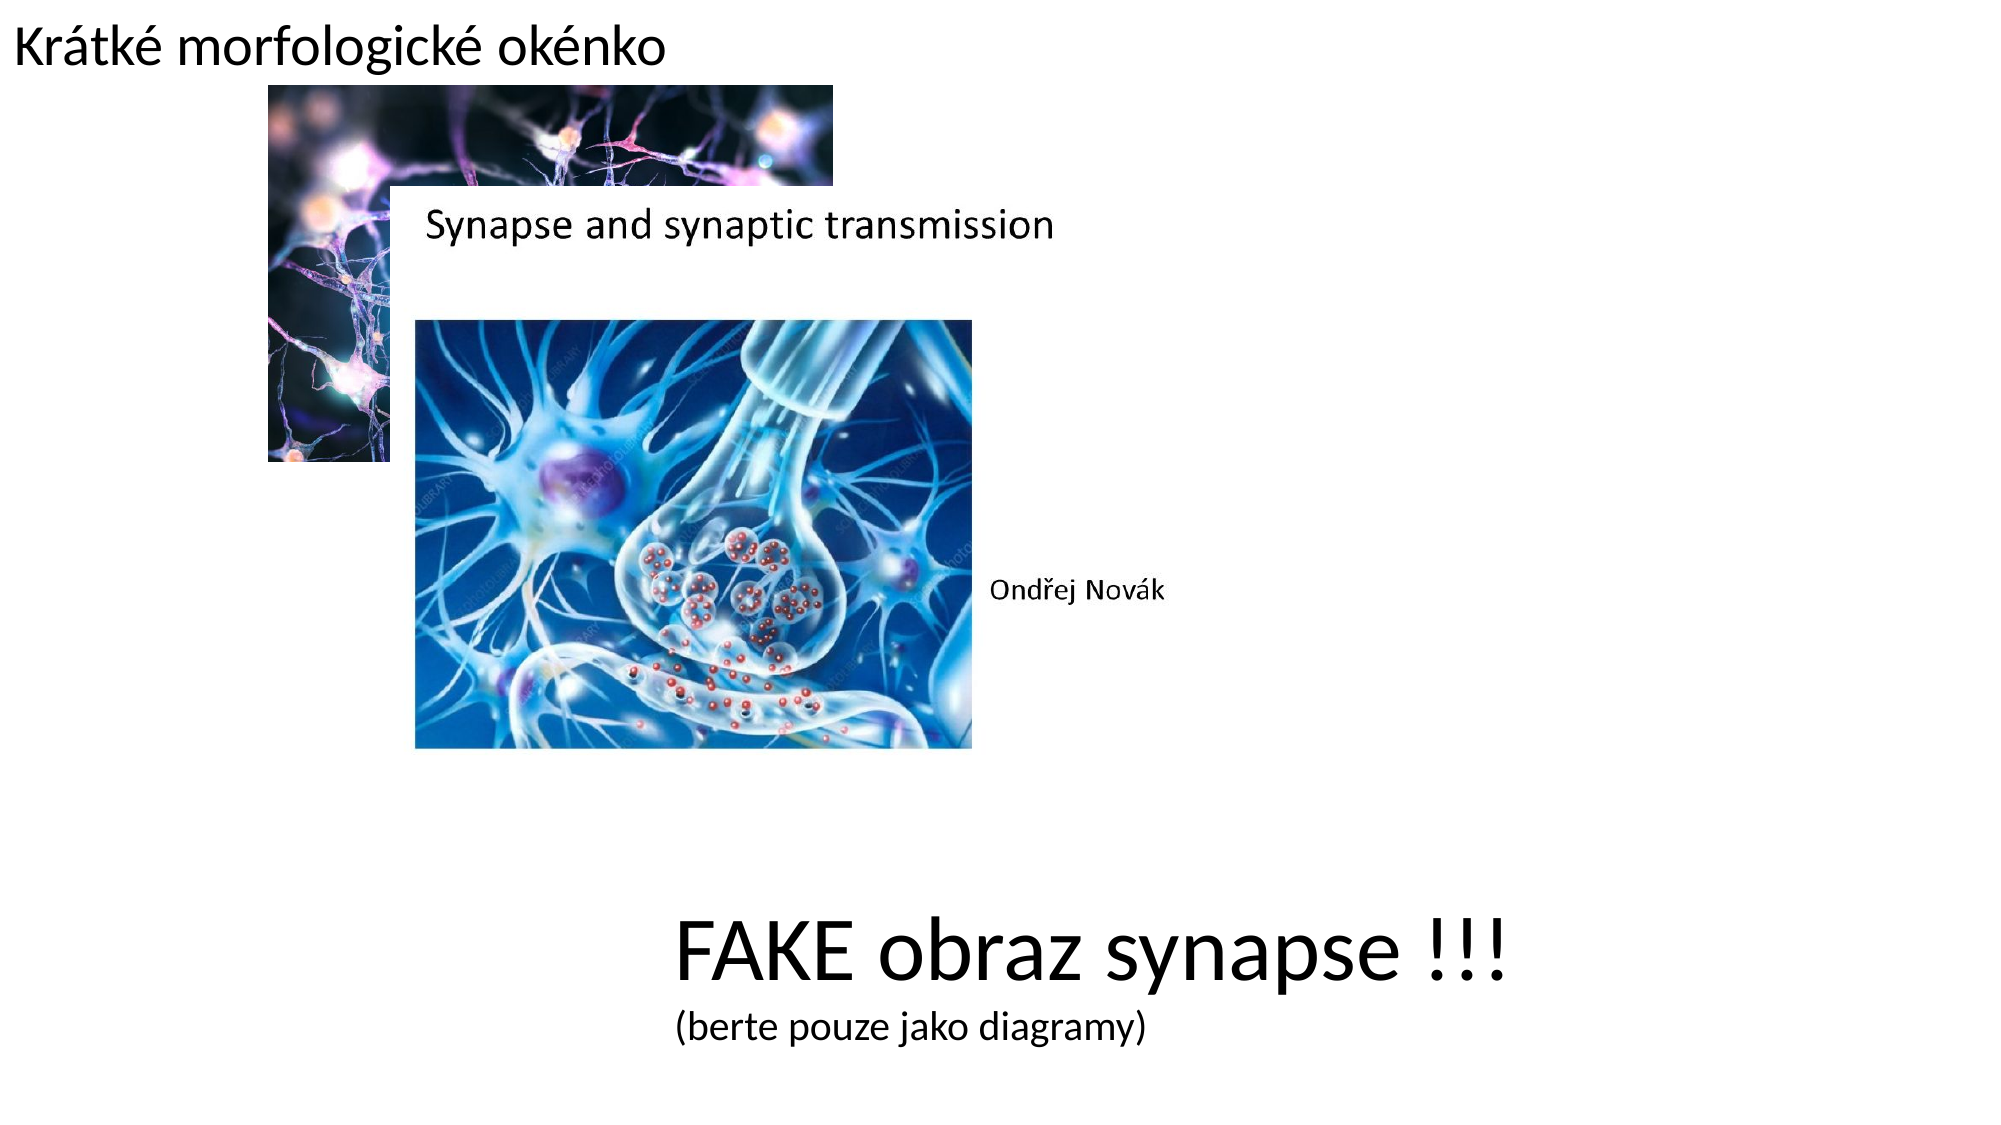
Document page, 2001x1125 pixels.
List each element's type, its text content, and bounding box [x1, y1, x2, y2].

picture [268, 85, 1202, 795]
text_box Krátké morfologické okénko [0, 0, 1320, 85]
text_box FAKE obraz synapse !!! (berte pouze jako diagramy) [659, 881, 1857, 1057]
